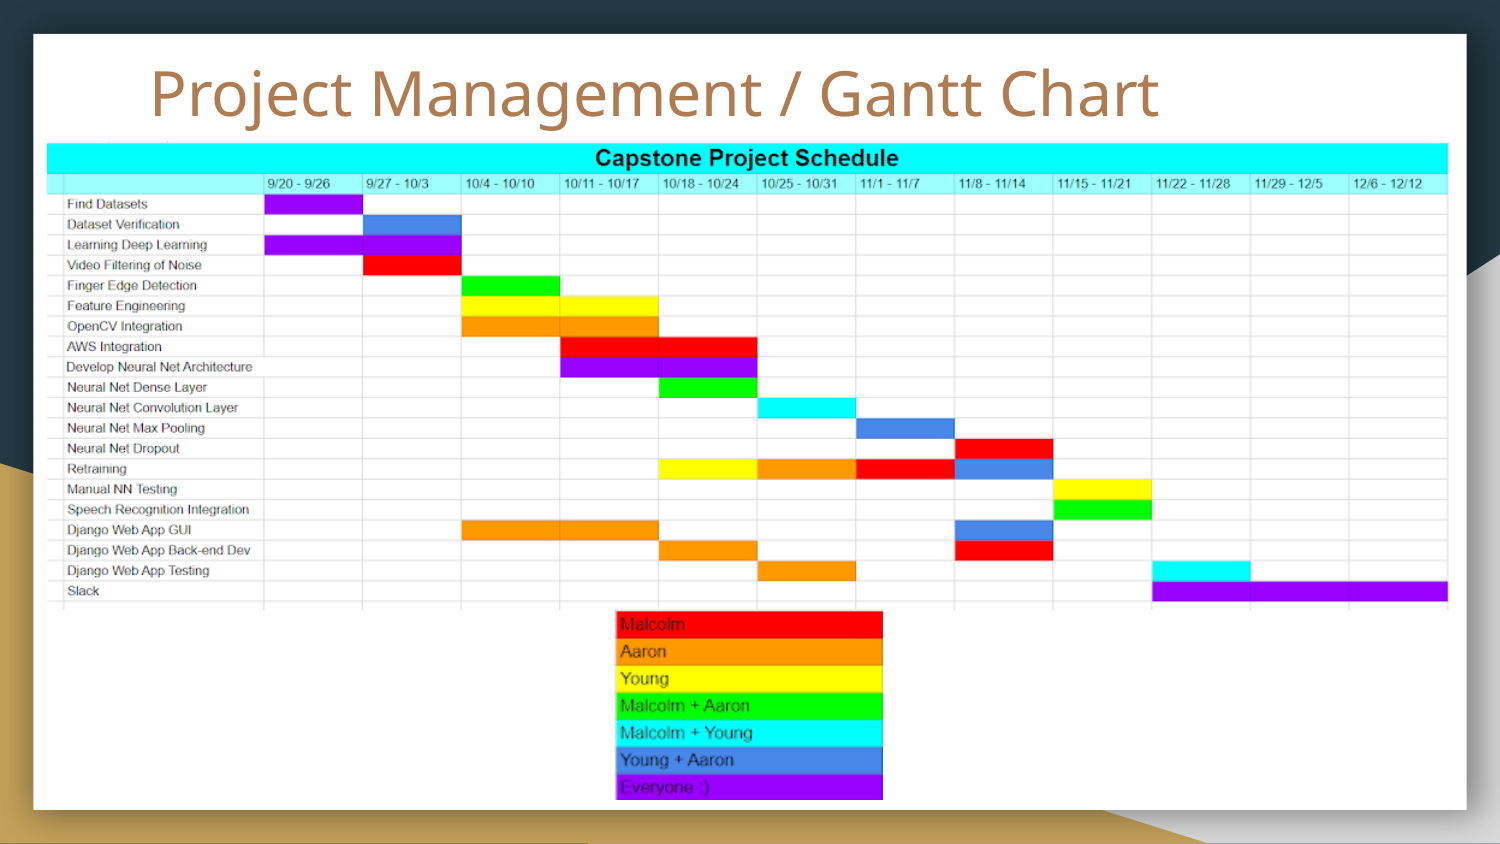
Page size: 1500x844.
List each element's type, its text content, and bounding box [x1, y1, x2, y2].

picture [46, 141, 1451, 800]
title Project Management / Gantt Chart [134, 38, 1366, 140]
